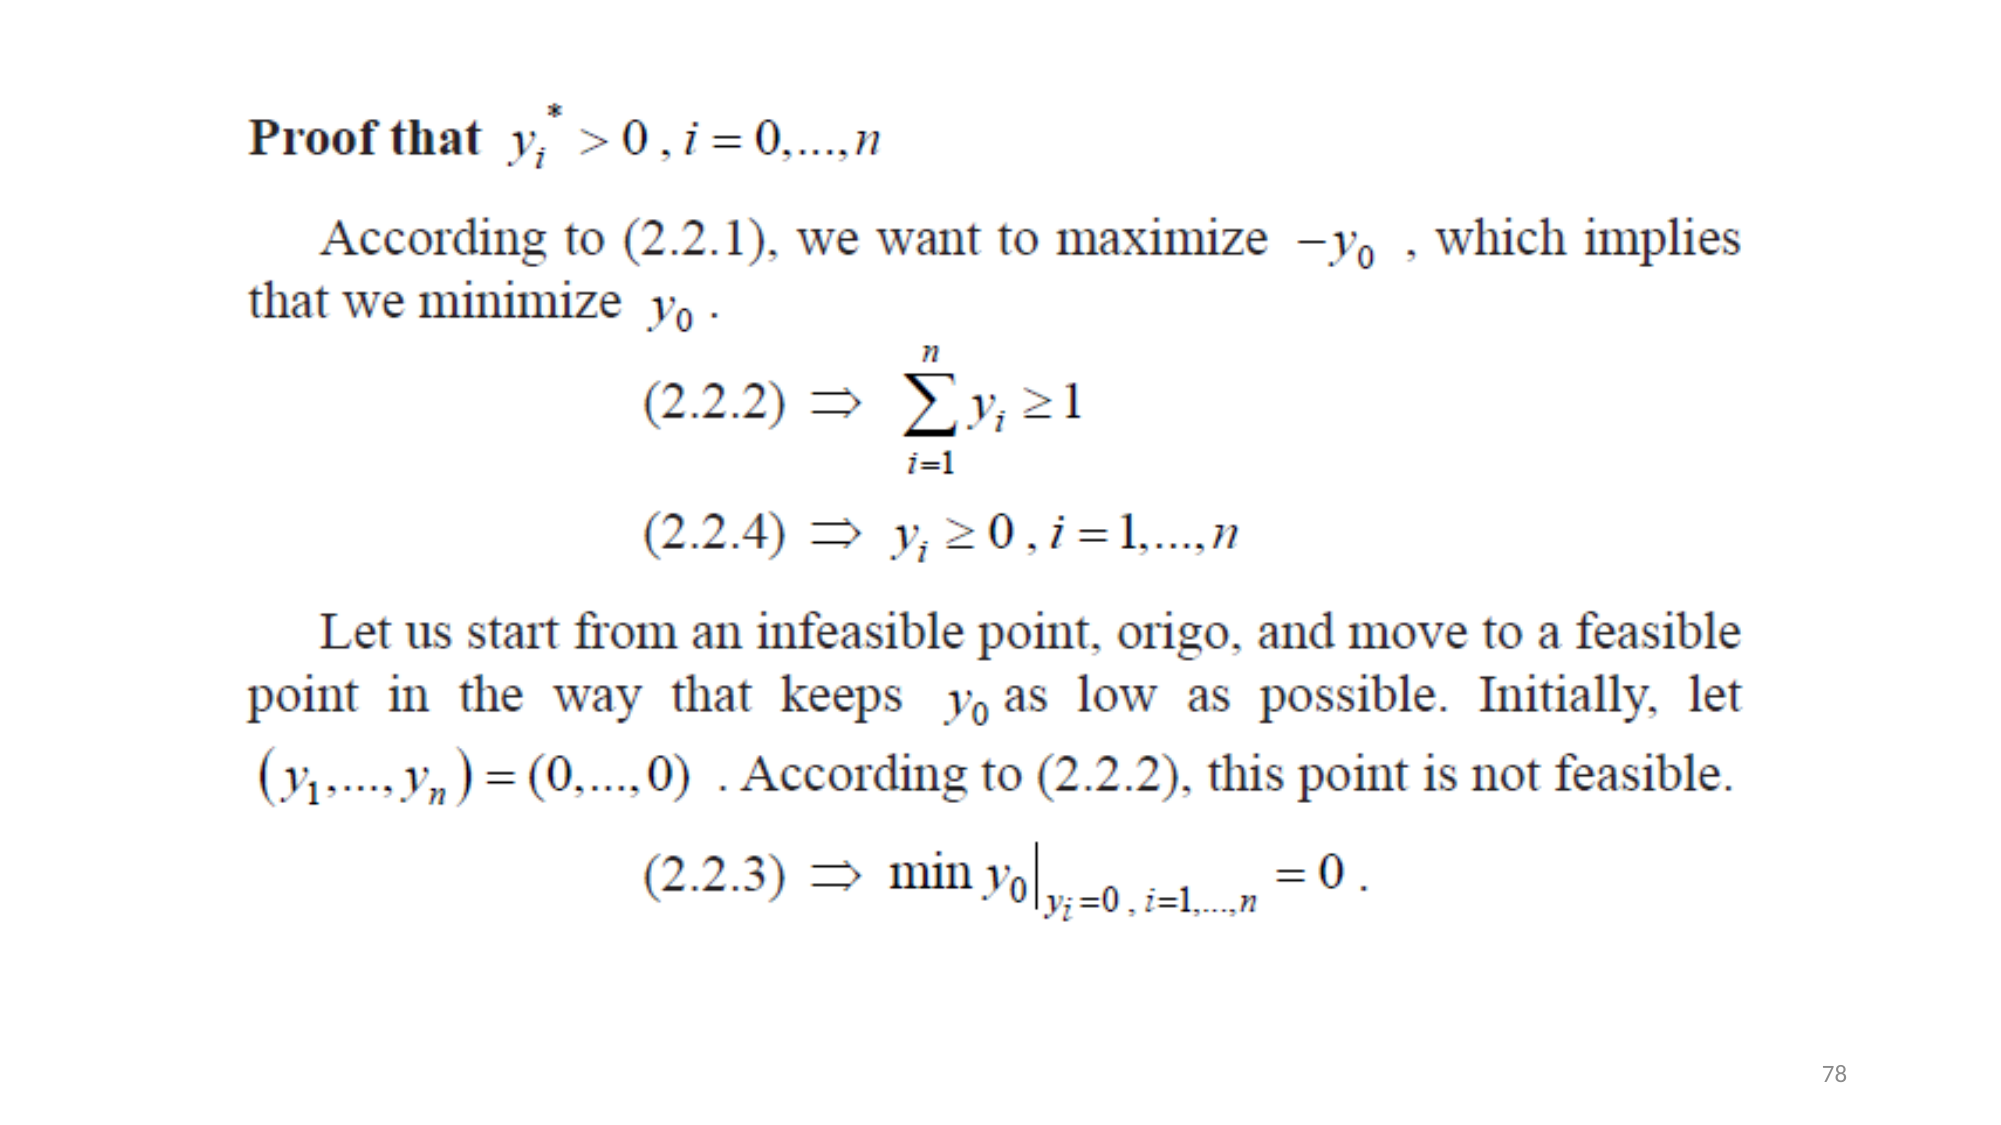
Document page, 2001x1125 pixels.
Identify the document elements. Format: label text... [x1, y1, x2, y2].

picture [192, 97, 1842, 985]
slide_number 78 [1412, 1042, 1863, 1103]
